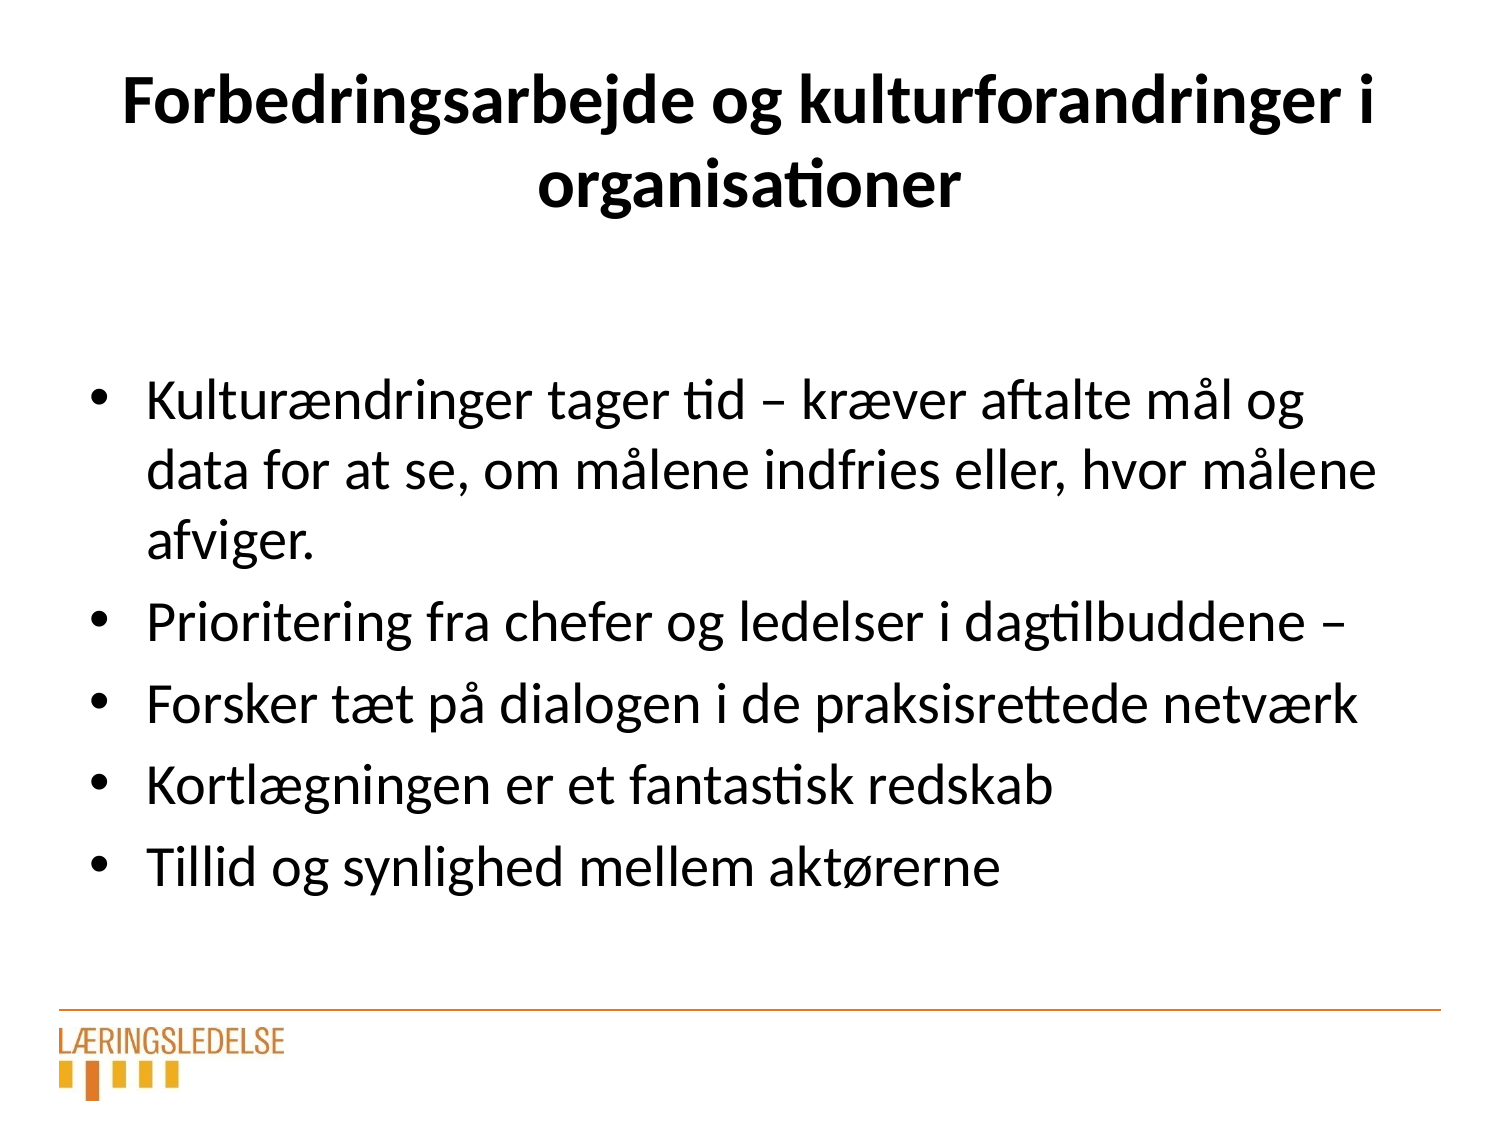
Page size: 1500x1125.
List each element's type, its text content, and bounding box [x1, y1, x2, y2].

title Forbedringsarbejde og kulturforandringer i organisationer [75, 45, 1425, 233]
picture [59, 1027, 284, 1101]
list Kulturændringer tager tid – kræver aftalte mål og data for at se, om målene indfries eller, hvor målene afviger. Prioritering fra chefer og ledelser i dagtilbuddene – Forsker tæt på dialogen i de praksisrettede netværk Kortlægningen er et fantastisk redskab Tillid og synlighed mellem aktørerne [75, 262, 1425, 1005]
